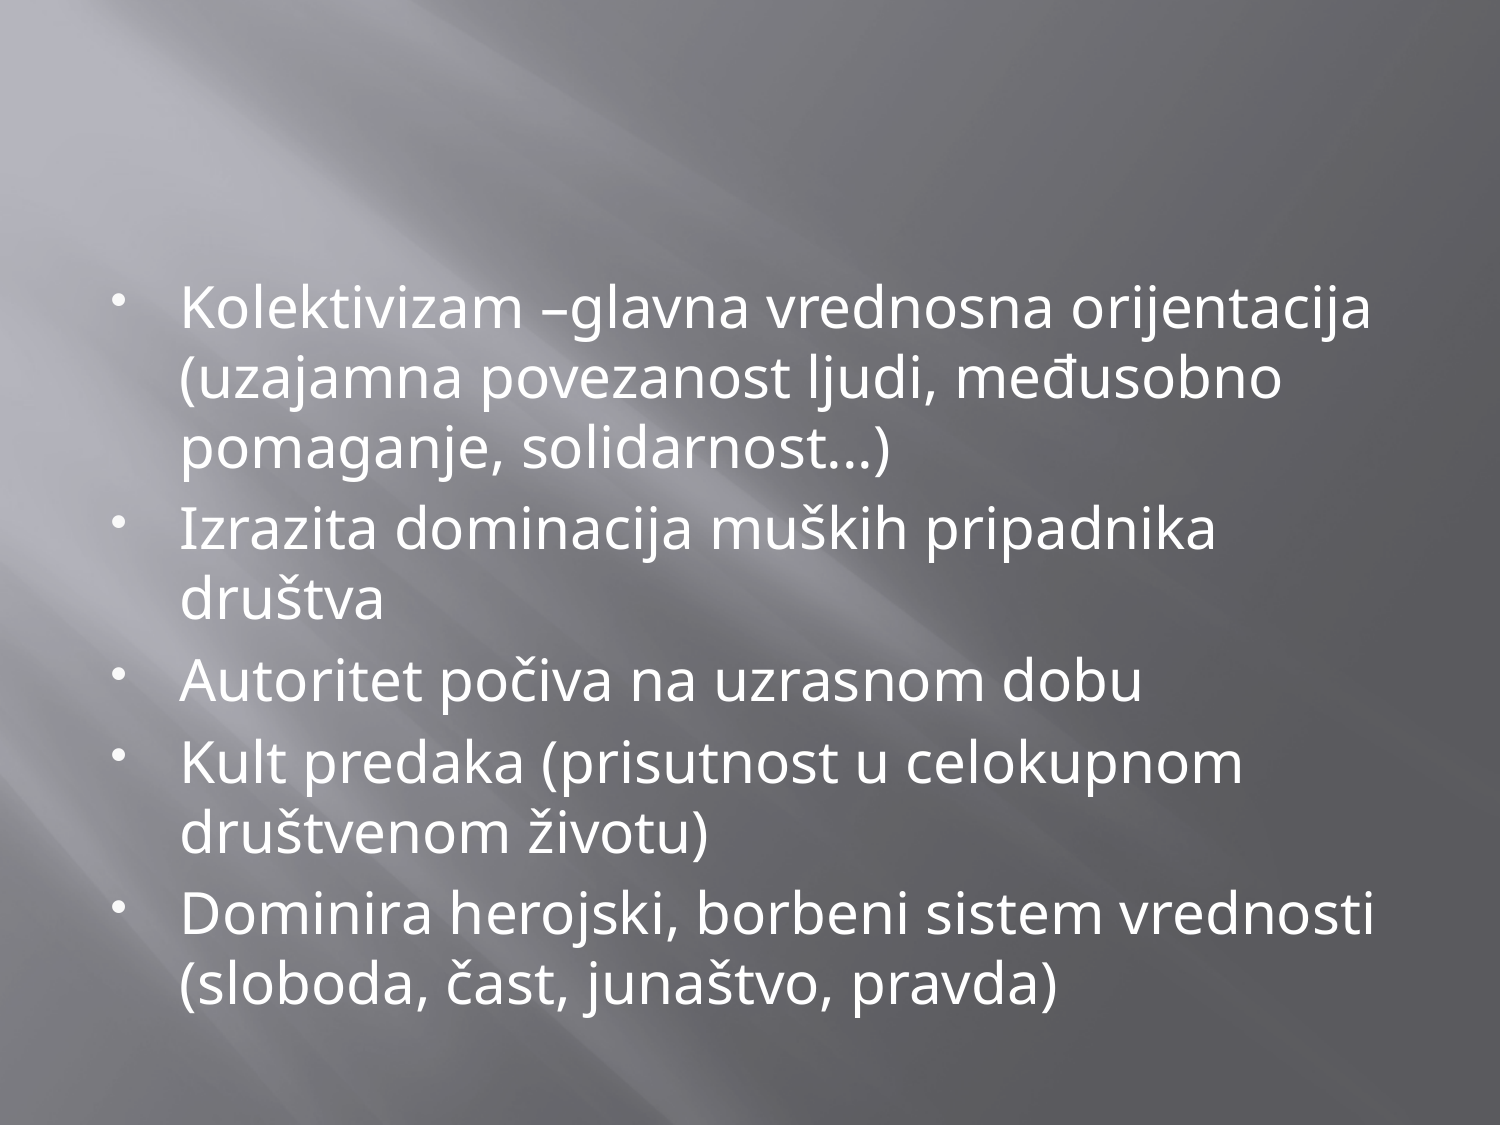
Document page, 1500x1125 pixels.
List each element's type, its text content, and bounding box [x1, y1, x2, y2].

list Kolektivizam –glavna vrednosna orijentacija (uzajamna povezanost ljudi, međusobno pomaganje, solidarnost...) Izrazita dominacija muških pripadnika društva Autoritet počiva na uzrasnom dobu Kult predaka (prisutnost u celokupnom društvenom životu) Dominira herojski, borbeni sistem vrednosti (sloboda, čast, junaštvo, pravda) [75, 262, 1425, 1035]
